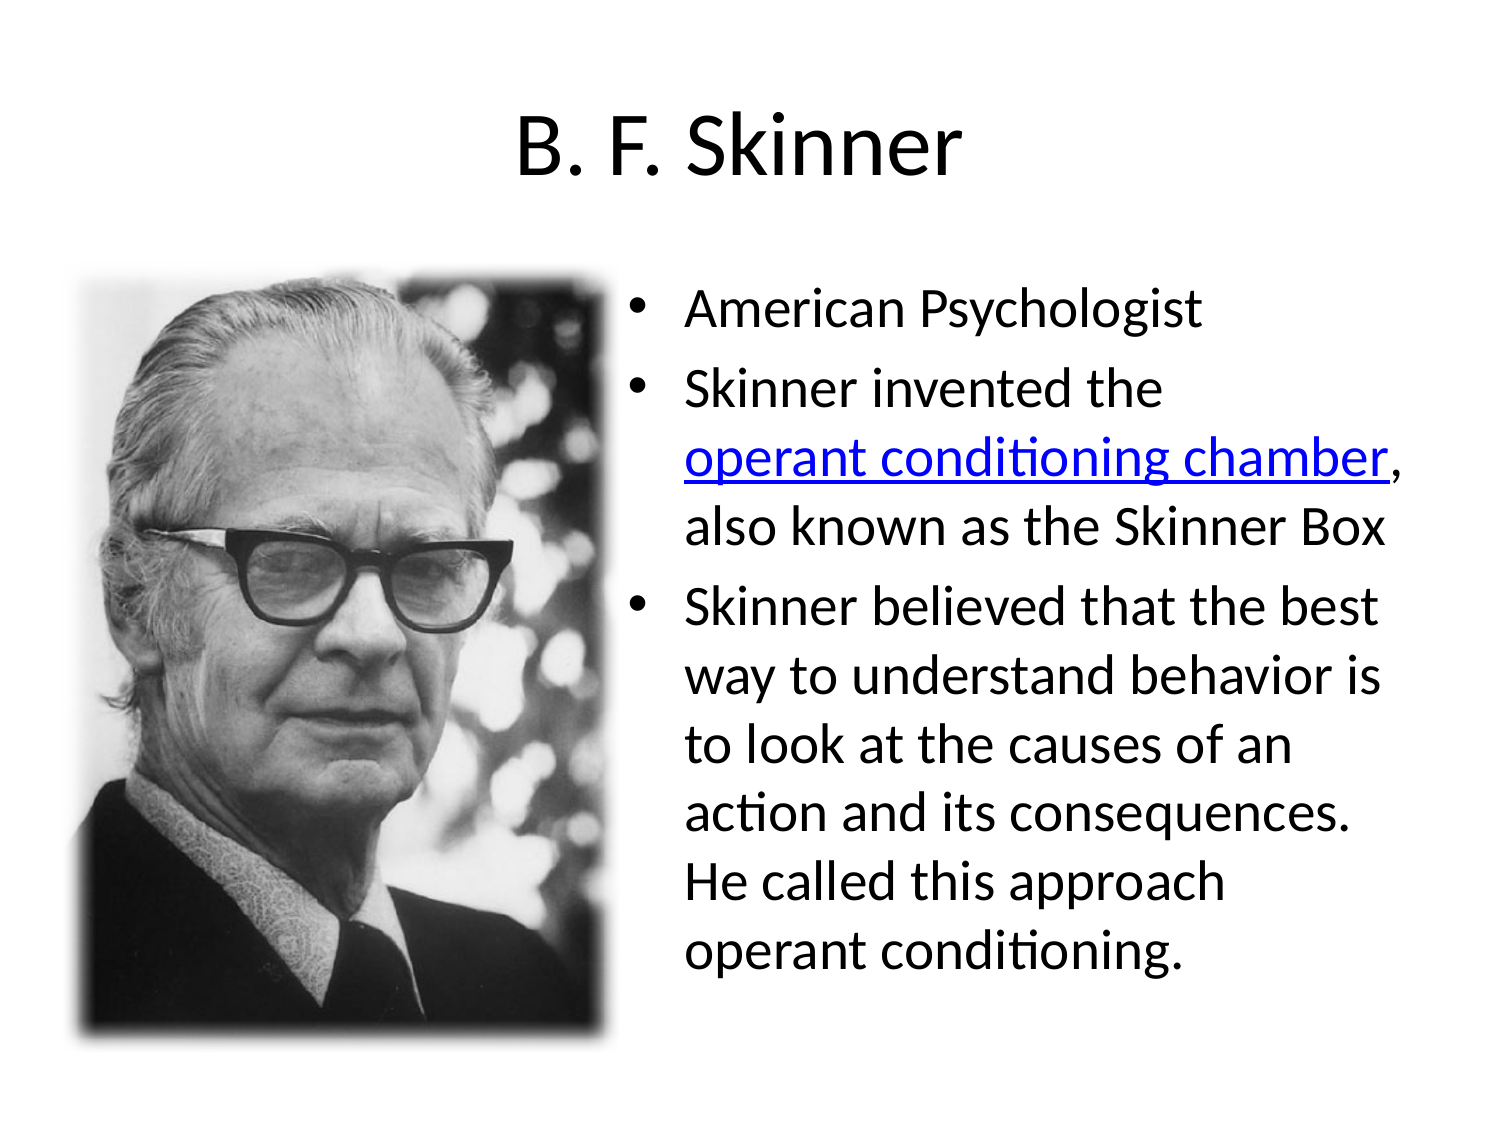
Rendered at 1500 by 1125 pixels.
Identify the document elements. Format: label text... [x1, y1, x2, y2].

picture [62, 262, 620, 1054]
title B. F. Skinner [75, 45, 1425, 233]
list American Psychologist Skinner invented the operant conditioning chamber, also known as the Skinner Box Skinner believed that the best way to understand behavior is to look at the causes of an action and its consequences. He called this approach operant conditioning. [621, 262, 1425, 1005]
